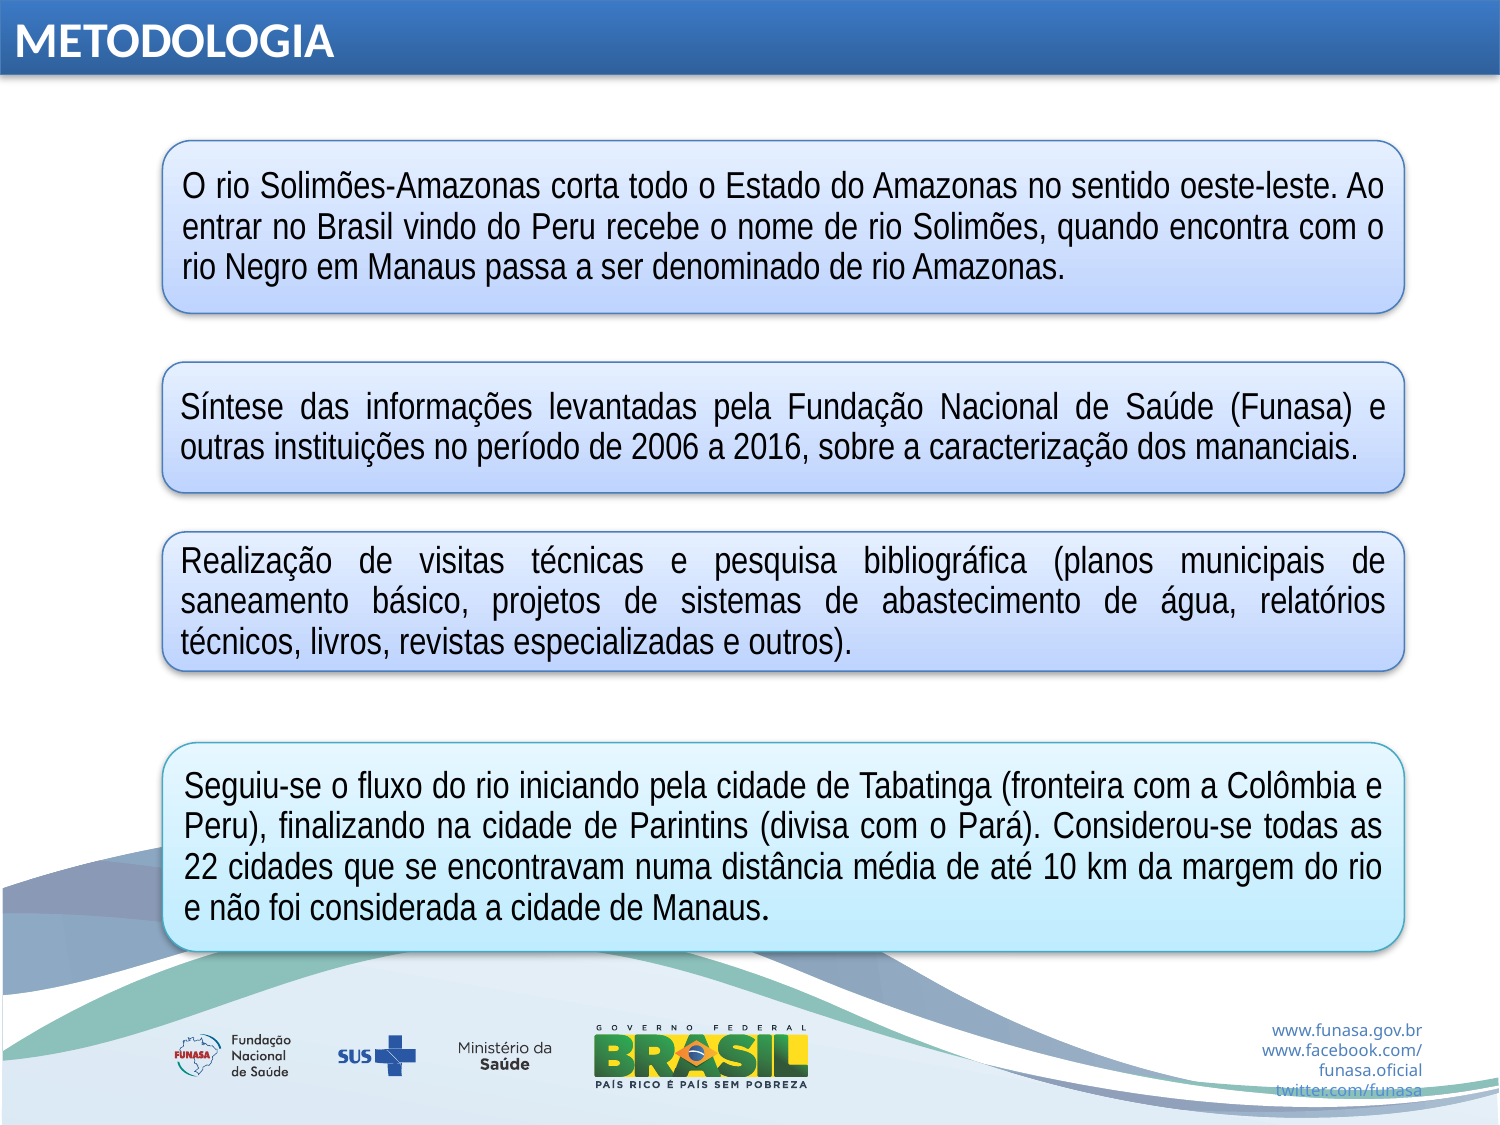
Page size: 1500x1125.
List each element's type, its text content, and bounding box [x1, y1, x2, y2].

text_box METODOLOGIA [0, 0, 1500, 75]
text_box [162, 140, 1405, 968]
